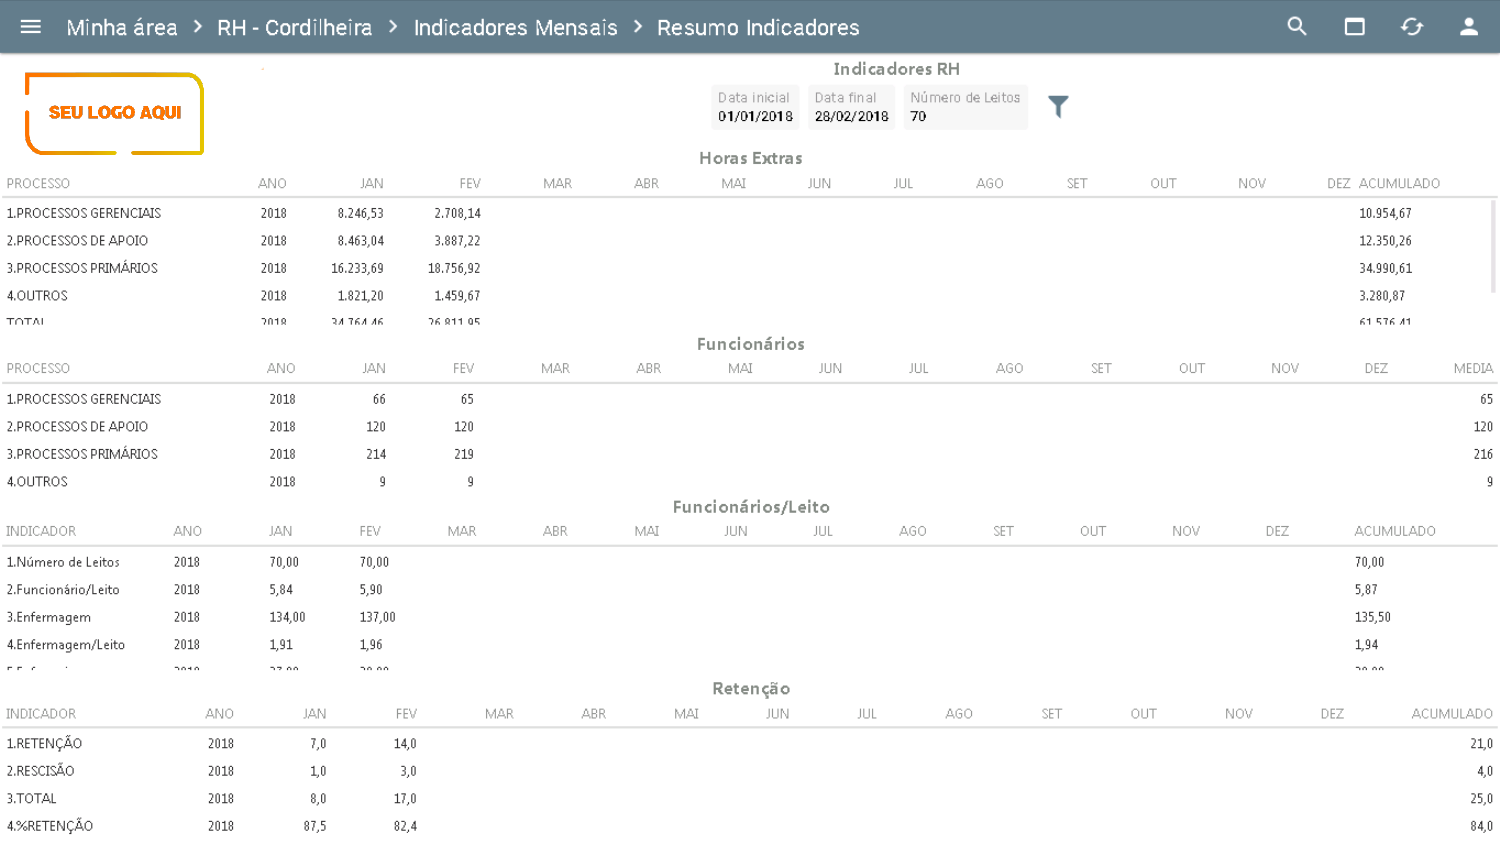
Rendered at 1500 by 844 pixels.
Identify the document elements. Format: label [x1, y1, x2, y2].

list [17, 64, 211, 162]
picture [0, 0, 1500, 844]
